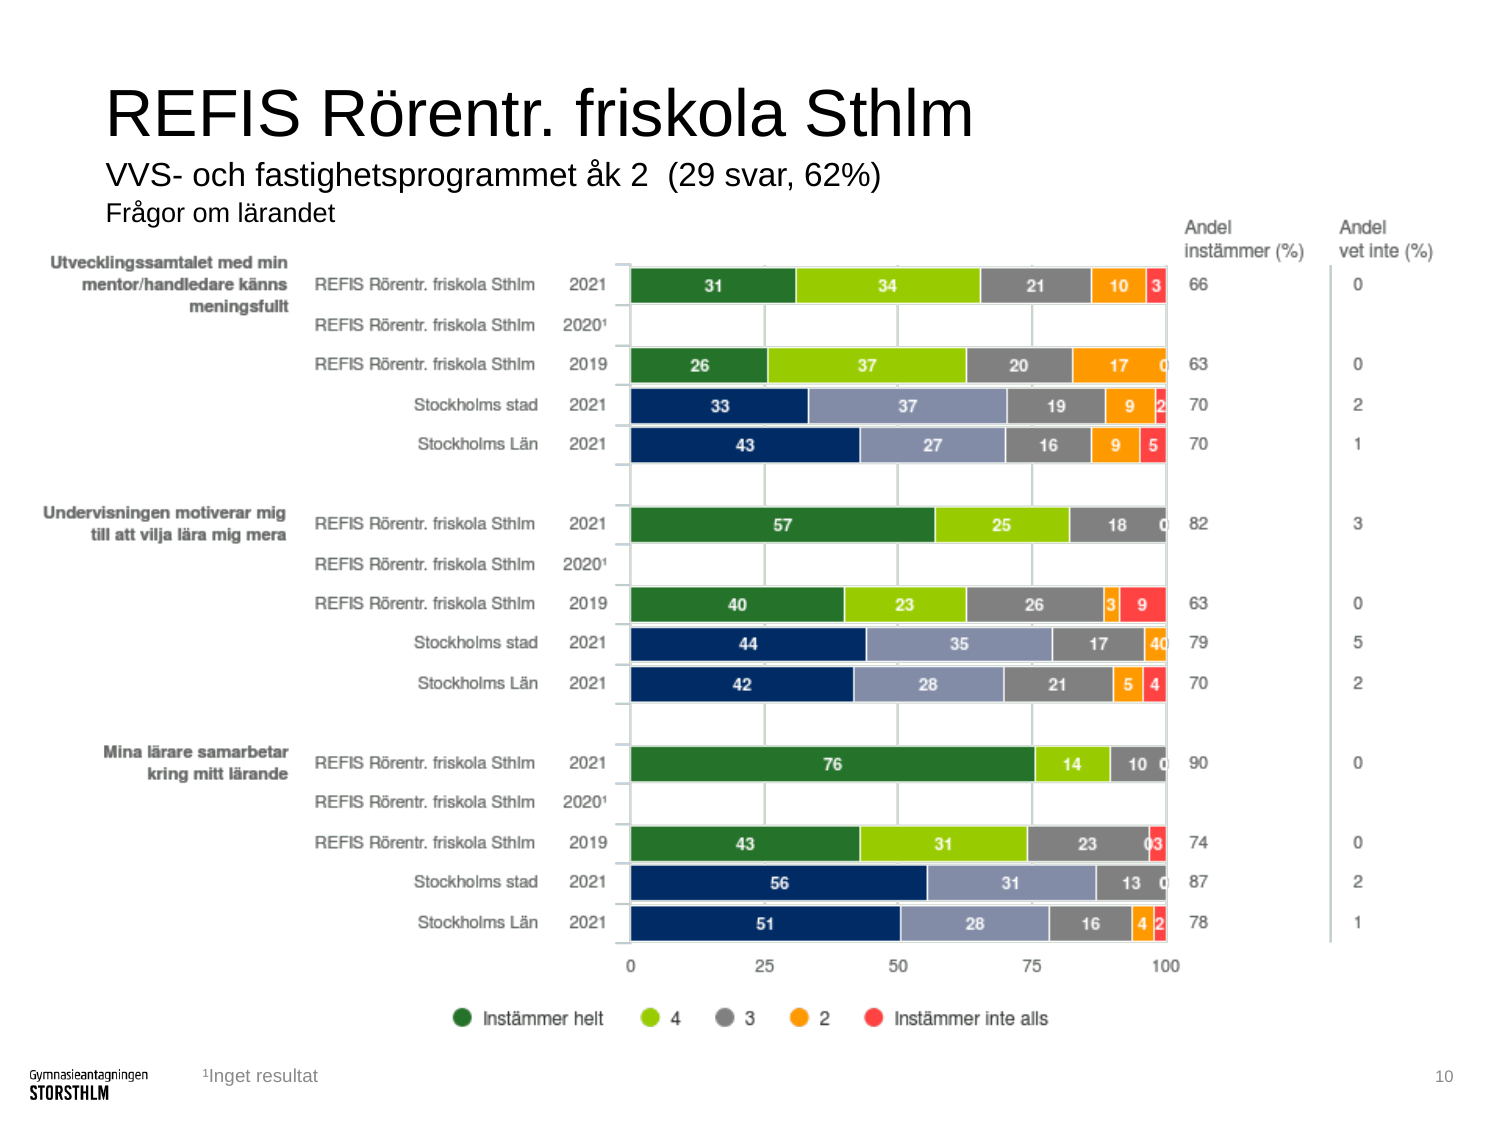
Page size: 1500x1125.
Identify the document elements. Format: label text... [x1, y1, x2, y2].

text_box 10 [1406, 1071, 1469, 1094]
text_box ¹Inget resultat [187, 1072, 1329, 1094]
text_box REFIS Rörentr. friskola Sthlm [90, 62, 1435, 145]
text_box Frågor om lärandet [90, 187, 1161, 201]
picture [0, 0, 1500, 1125]
text_box VVS- och fastighetsprogrammet åk 2 (29 svar, 62%) [90, 145, 1435, 201]
